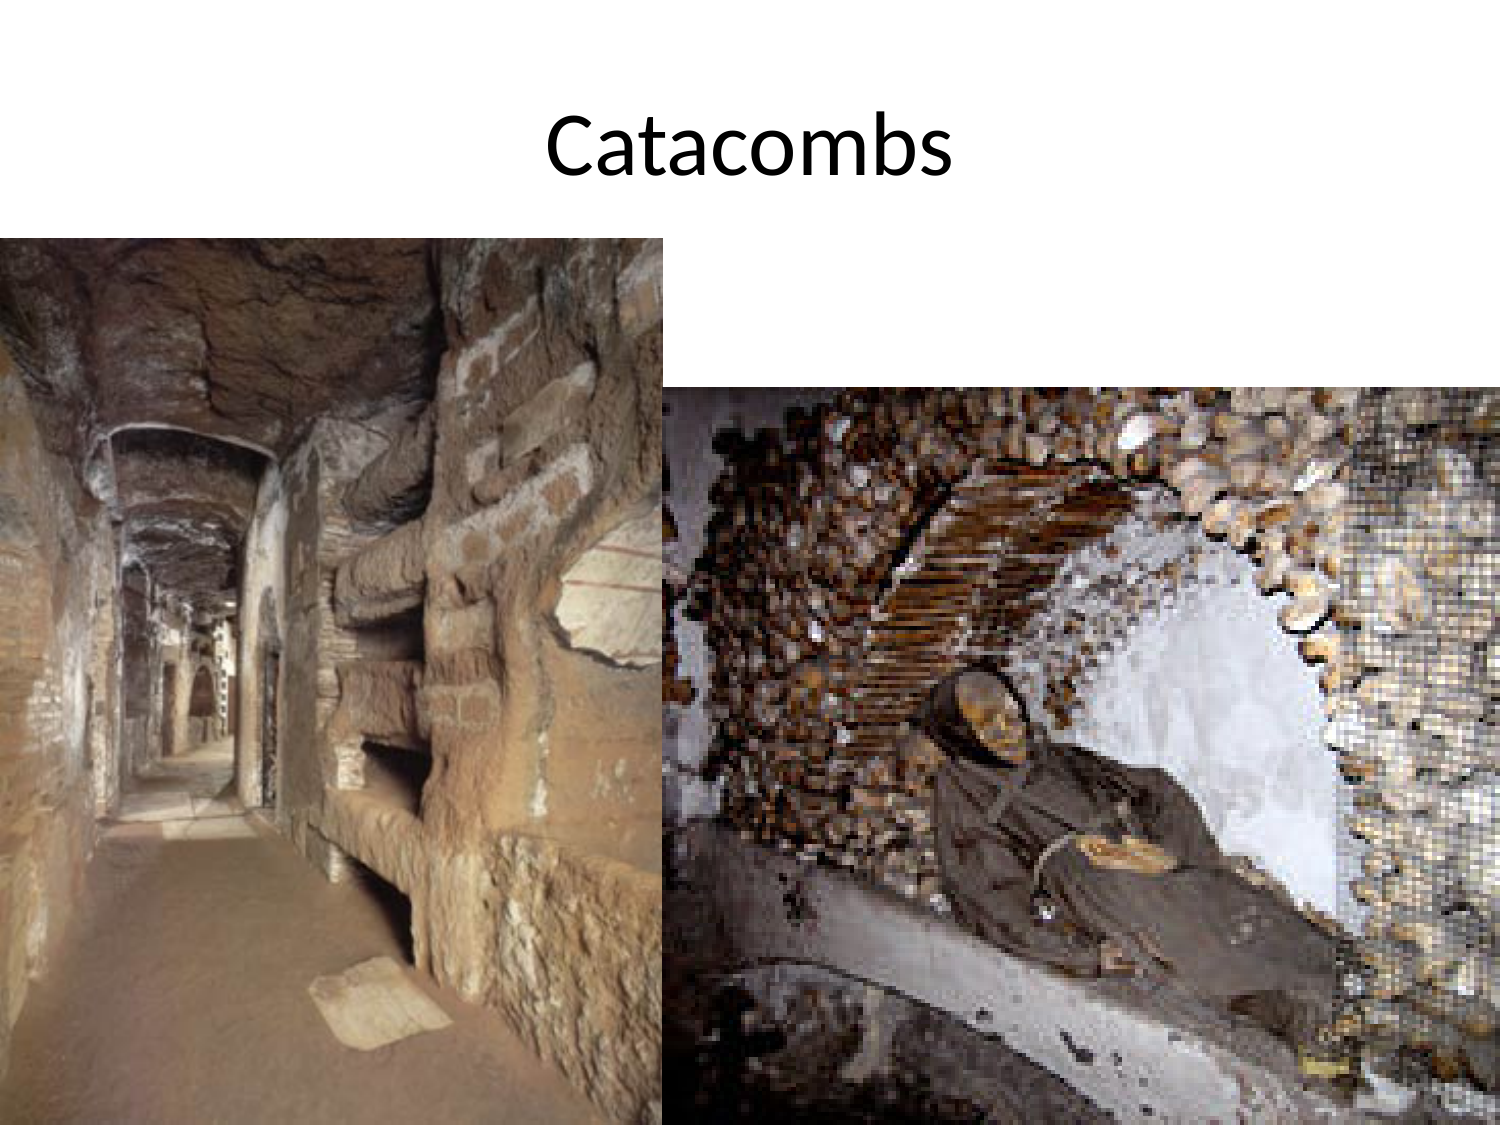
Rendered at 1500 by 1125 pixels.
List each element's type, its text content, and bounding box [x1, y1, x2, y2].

picture [0, 238, 1500, 1125]
title Catacombs [75, 45, 1425, 233]
